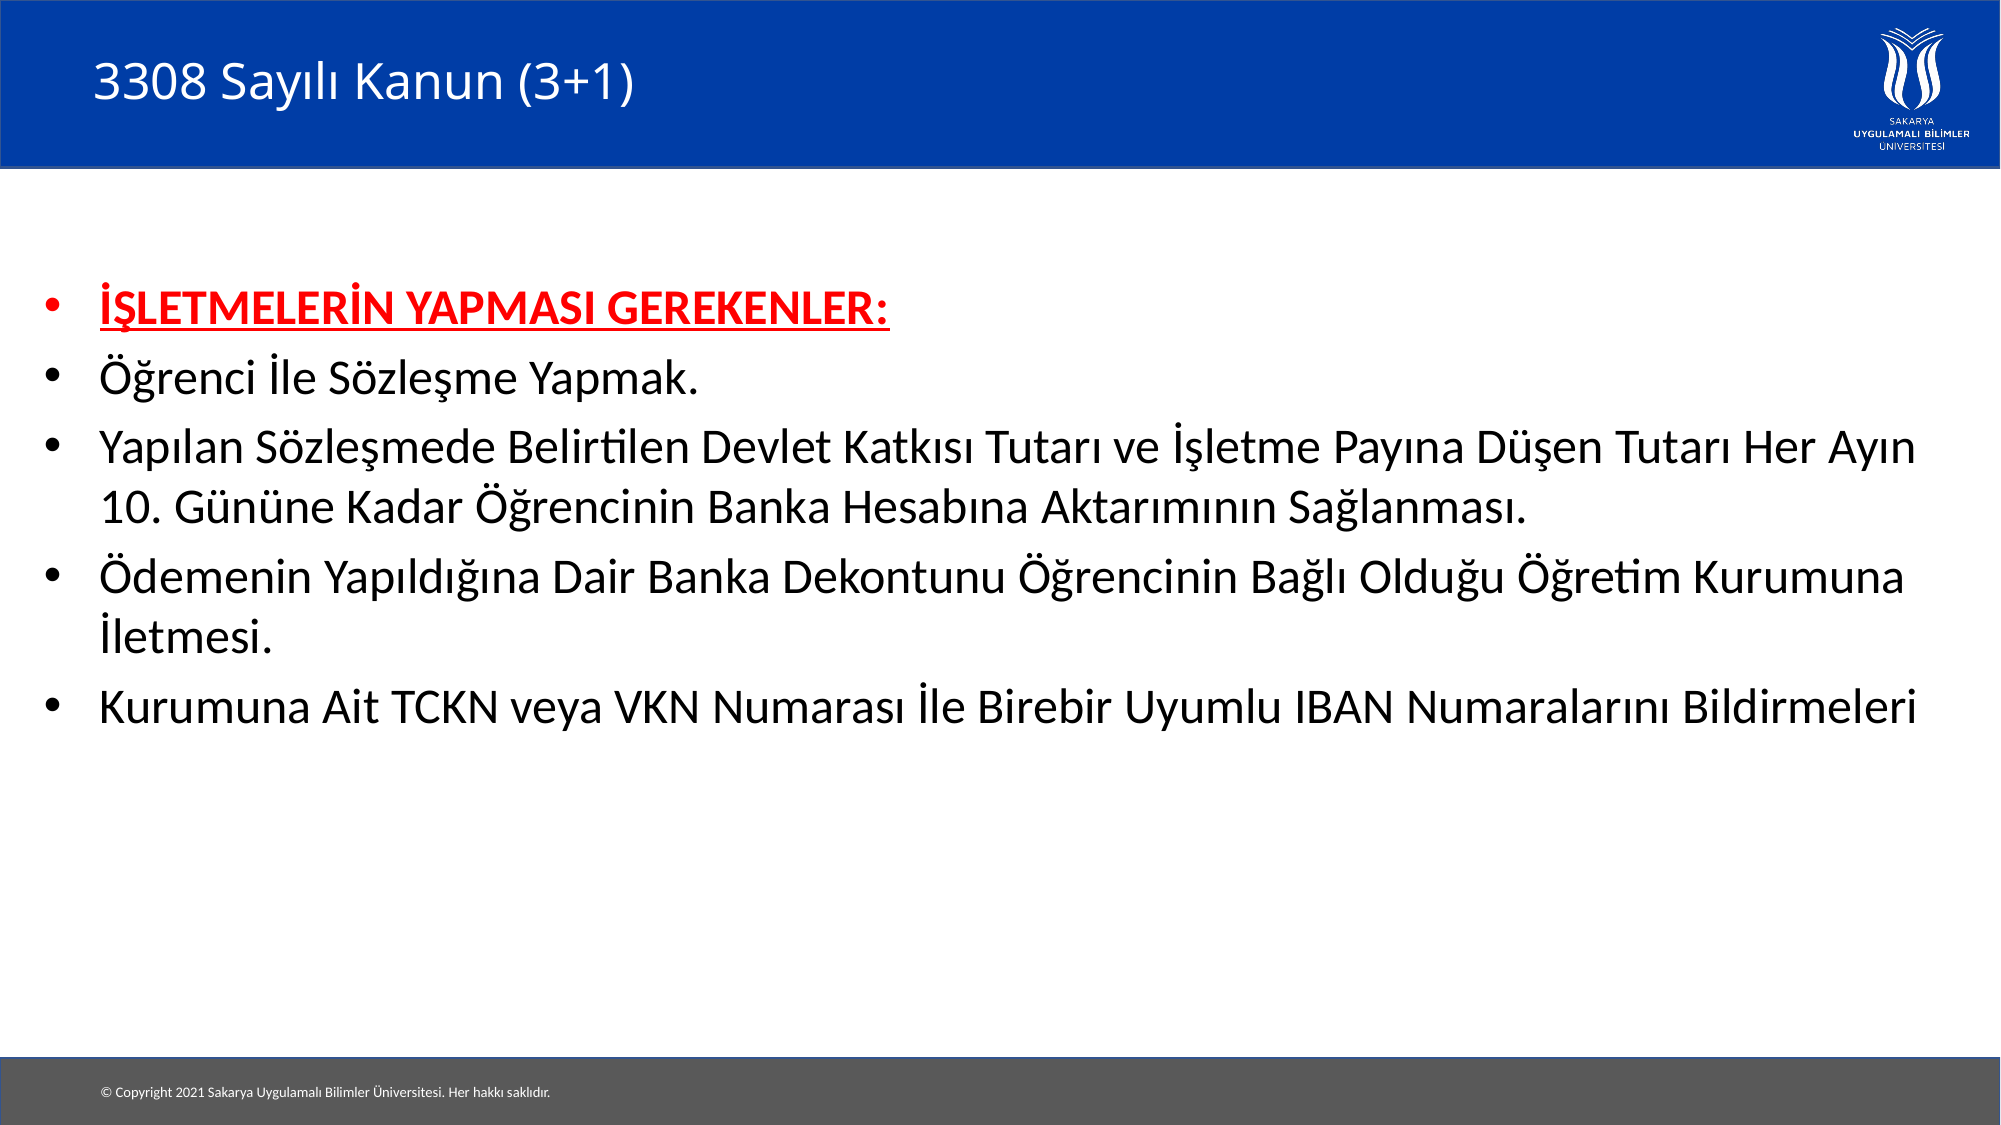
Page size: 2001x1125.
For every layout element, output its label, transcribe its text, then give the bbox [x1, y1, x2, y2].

text_box İŞLETMELERİN YAPMASI GEREKENLER: Öğrenci İle Sözleşme Yapmak. Yapılan Sözleşmede Belirtilen Devlet Katkısı Tutarı ve İşletme Payına Düşen Tutarı Her Ayın 10. Gününe Kadar Öğrencinin Banka Hesabına Aktarımının Sağlanması. Ödemenin Yapıldığına Dair Banka Dekontunu Öğrencinin Bağlı Olduğu Öğretim Kurumuna İletmesi. Kurumuna Ait TCKN veya VKN Numarası İle Birebir Uyumlu IBAN Numaralarını Bildirmeleri [28, 266, 1950, 1009]
title 3308 Sayılı Kanun (3+1) [78, 29, 1734, 139]
